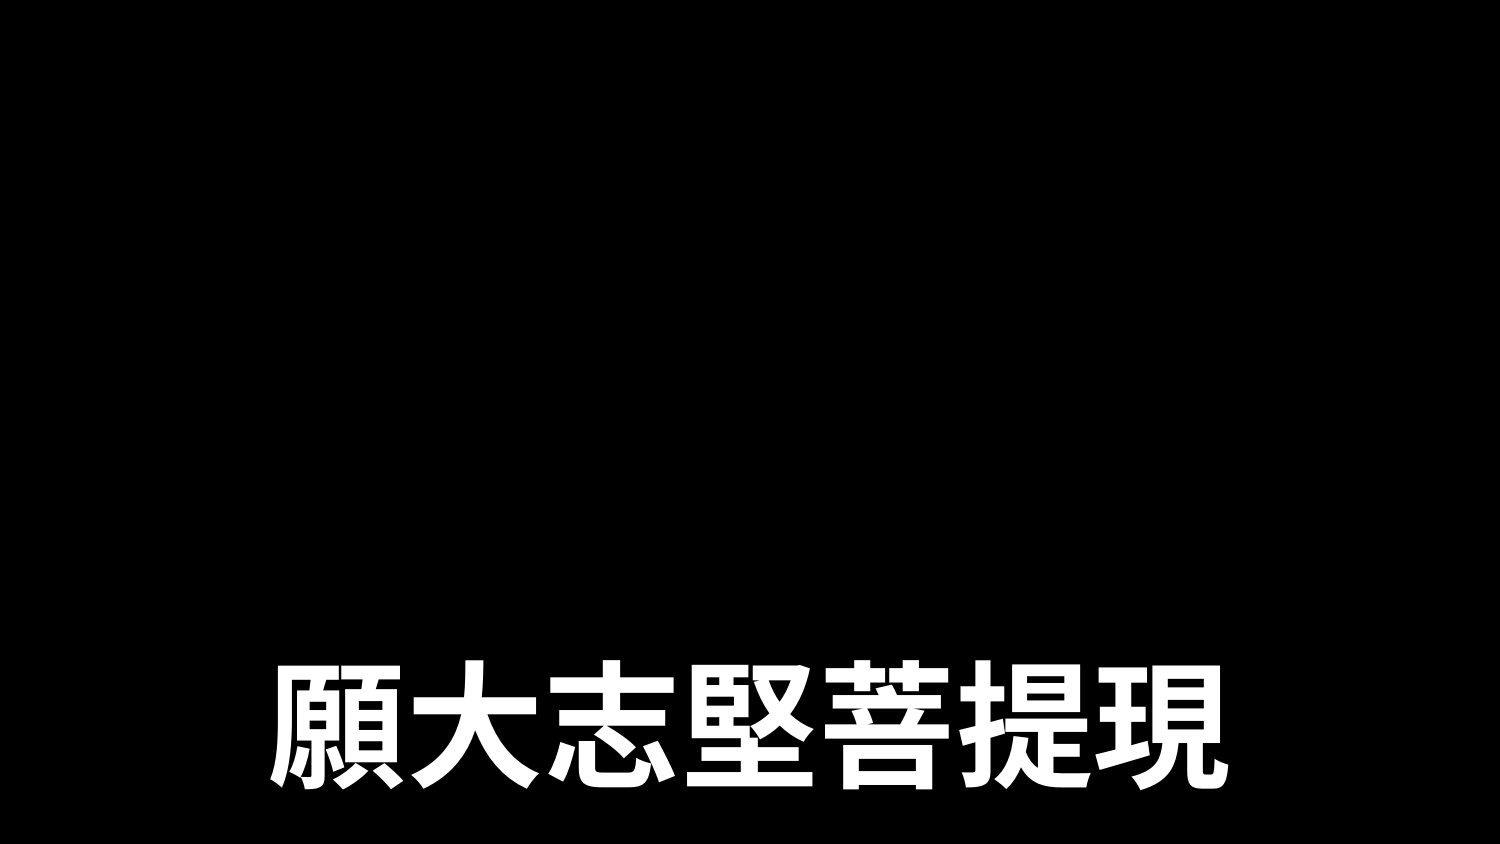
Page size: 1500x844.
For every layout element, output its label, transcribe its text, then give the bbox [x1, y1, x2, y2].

title 願大志堅菩提現 [0, 652, 1500, 793]
